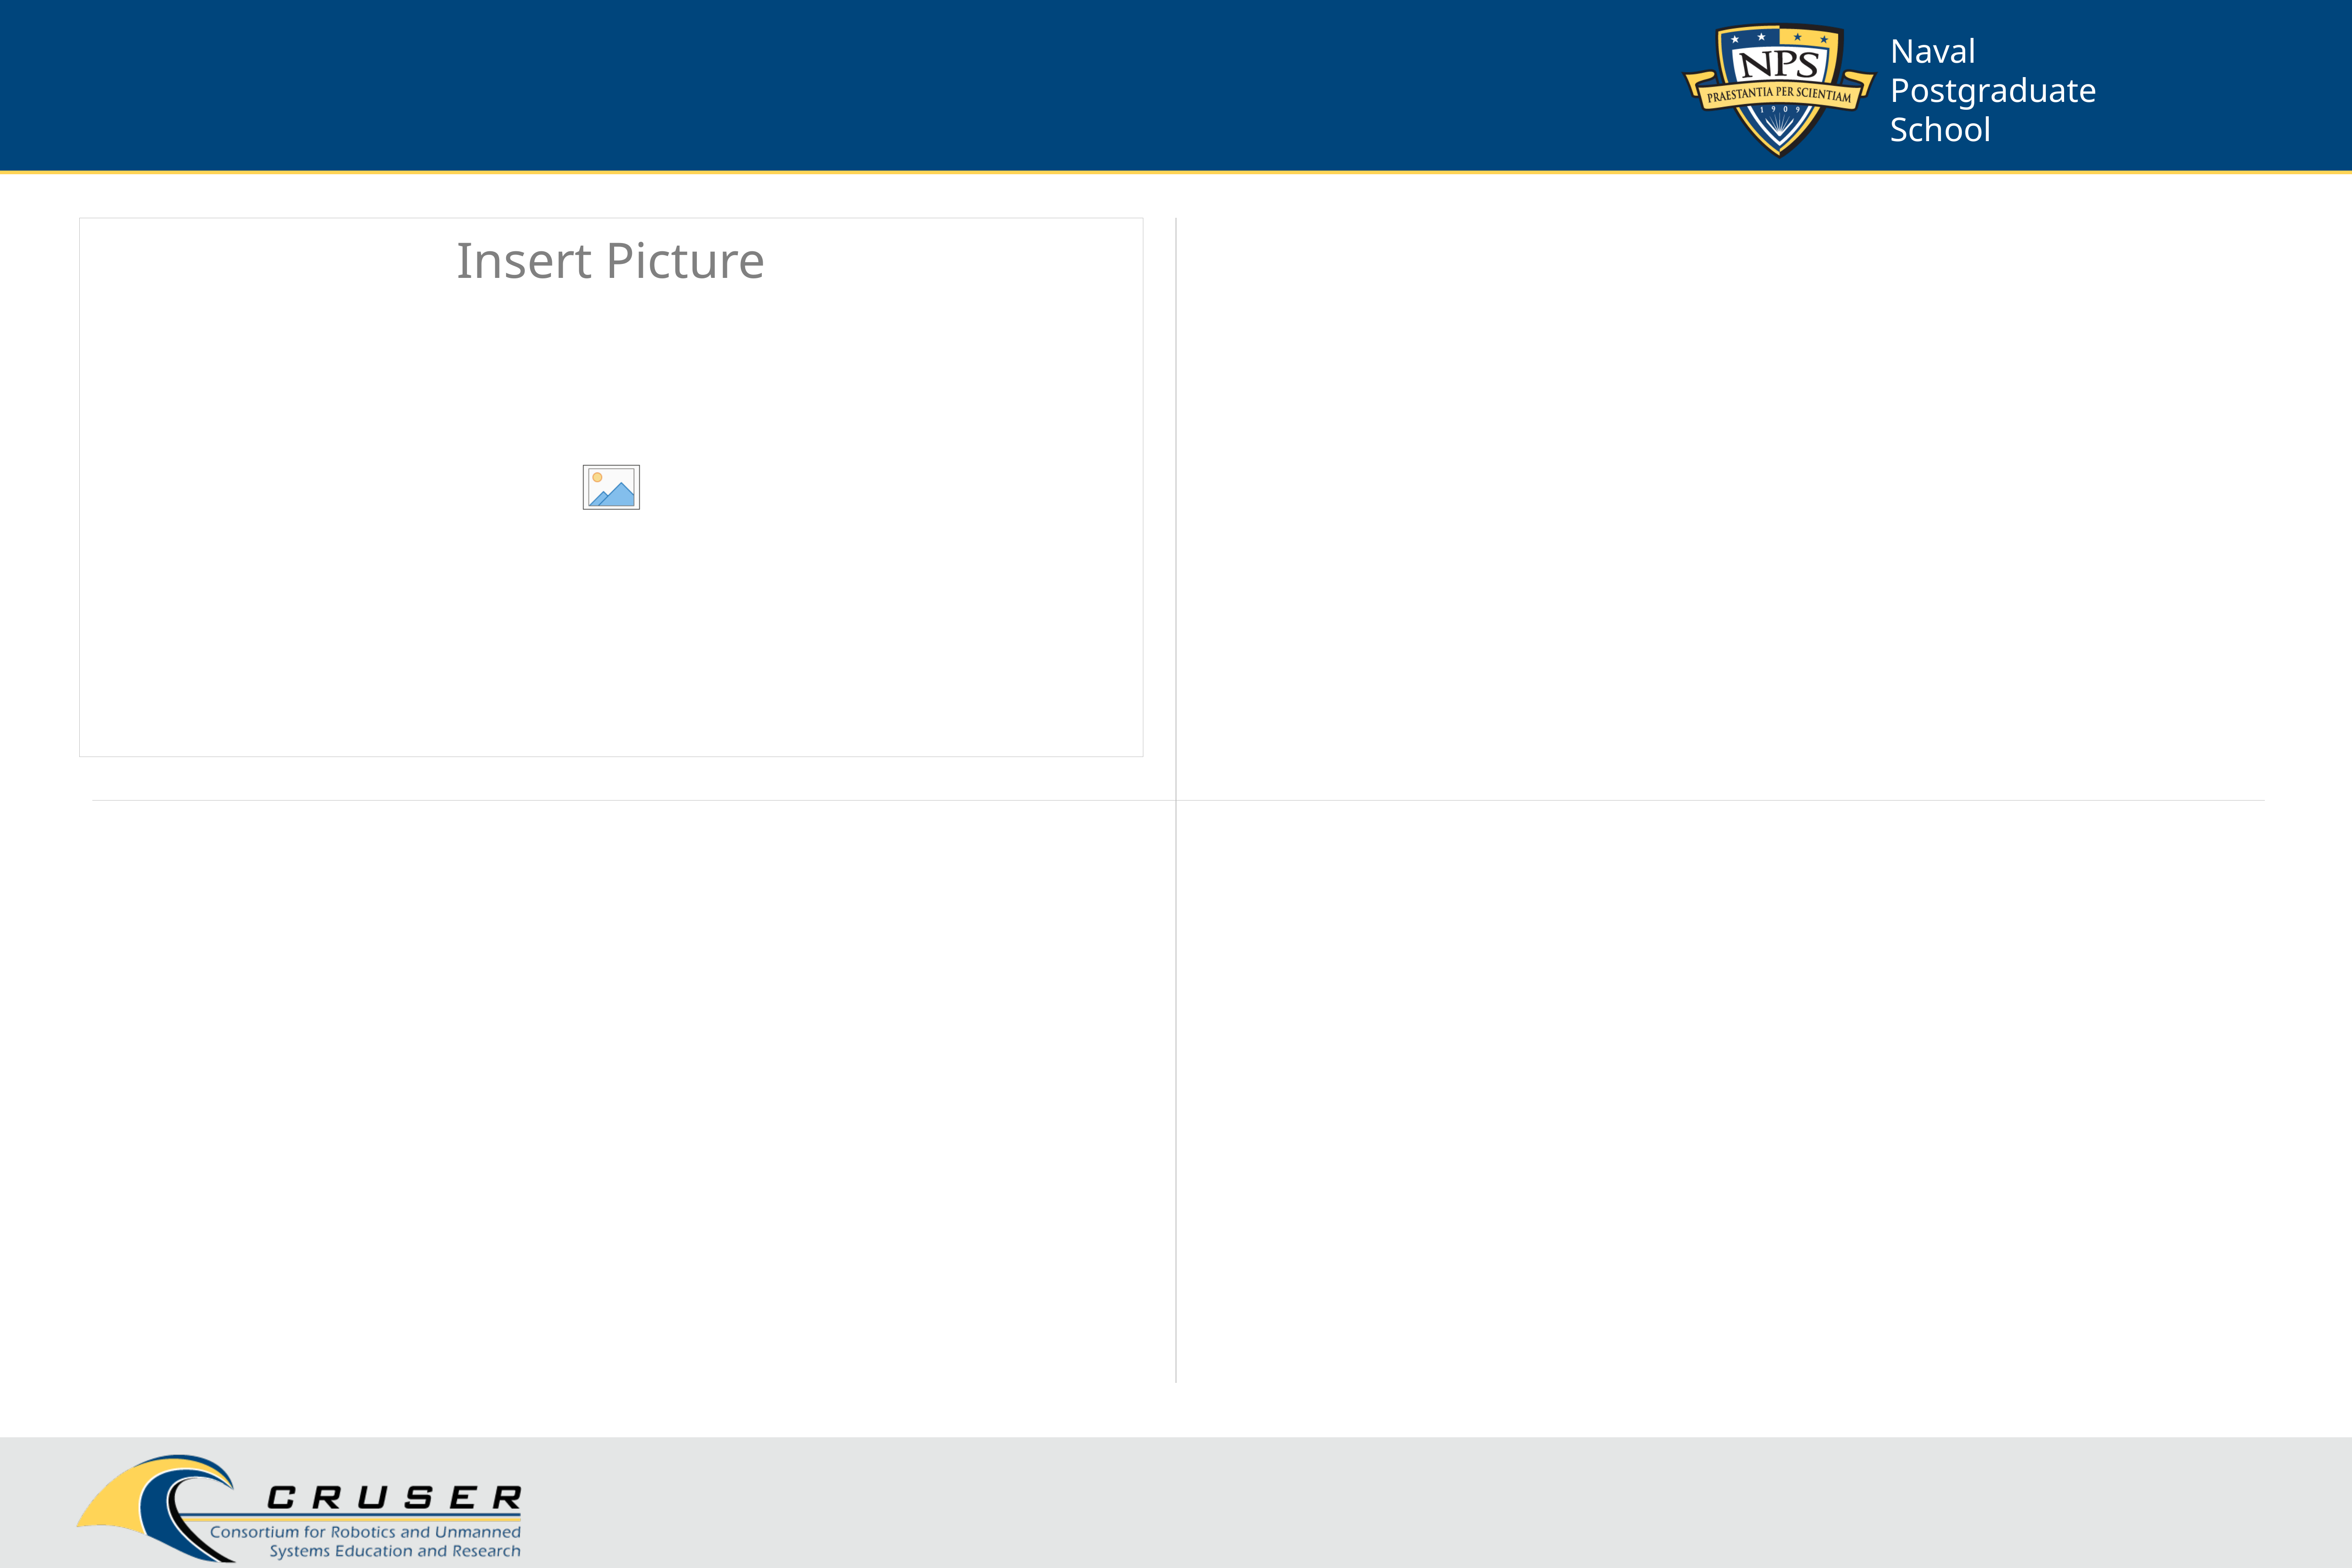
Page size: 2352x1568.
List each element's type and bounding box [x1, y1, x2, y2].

picture [79, 217, 1143, 757]
picture [1676, 16, 1883, 166]
picture [66, 1448, 544, 1568]
